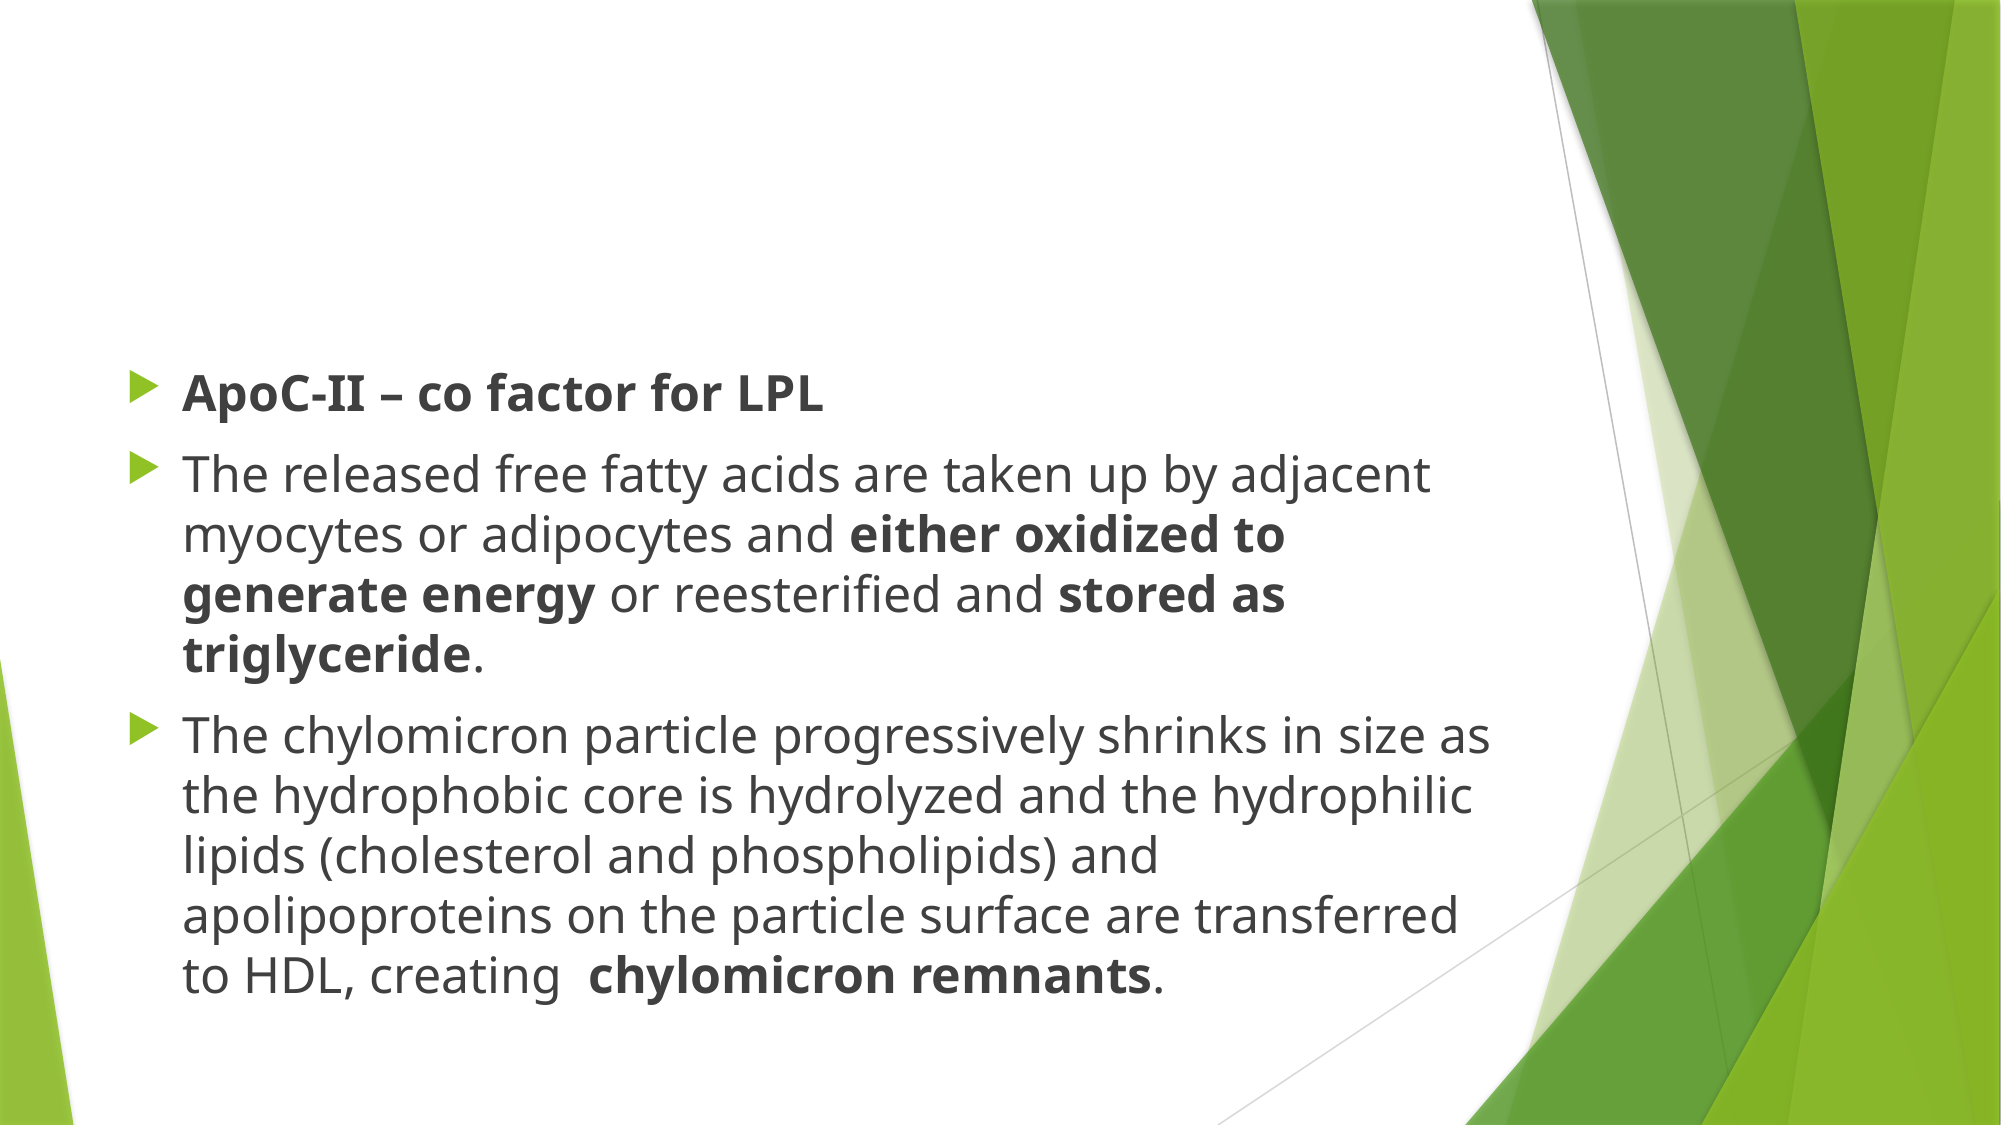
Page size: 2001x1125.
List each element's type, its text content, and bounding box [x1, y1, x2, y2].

list ApoC-II – co factor for LPL The released free fatty acids are taken up by adjacent myocytes or adipocytes and either oxidized to generate energy or reesterified and stored as triglyceride. The chylomicron particle progressively shrinks in size as the hydrophobic core is hydrolyzed and the hydrophilic lipids (cholesterol and phospholipids) and apolipoproteins on the particle surface are transferred to HDL, creating chylomicron remnants. [111, 354, 1522, 992]
